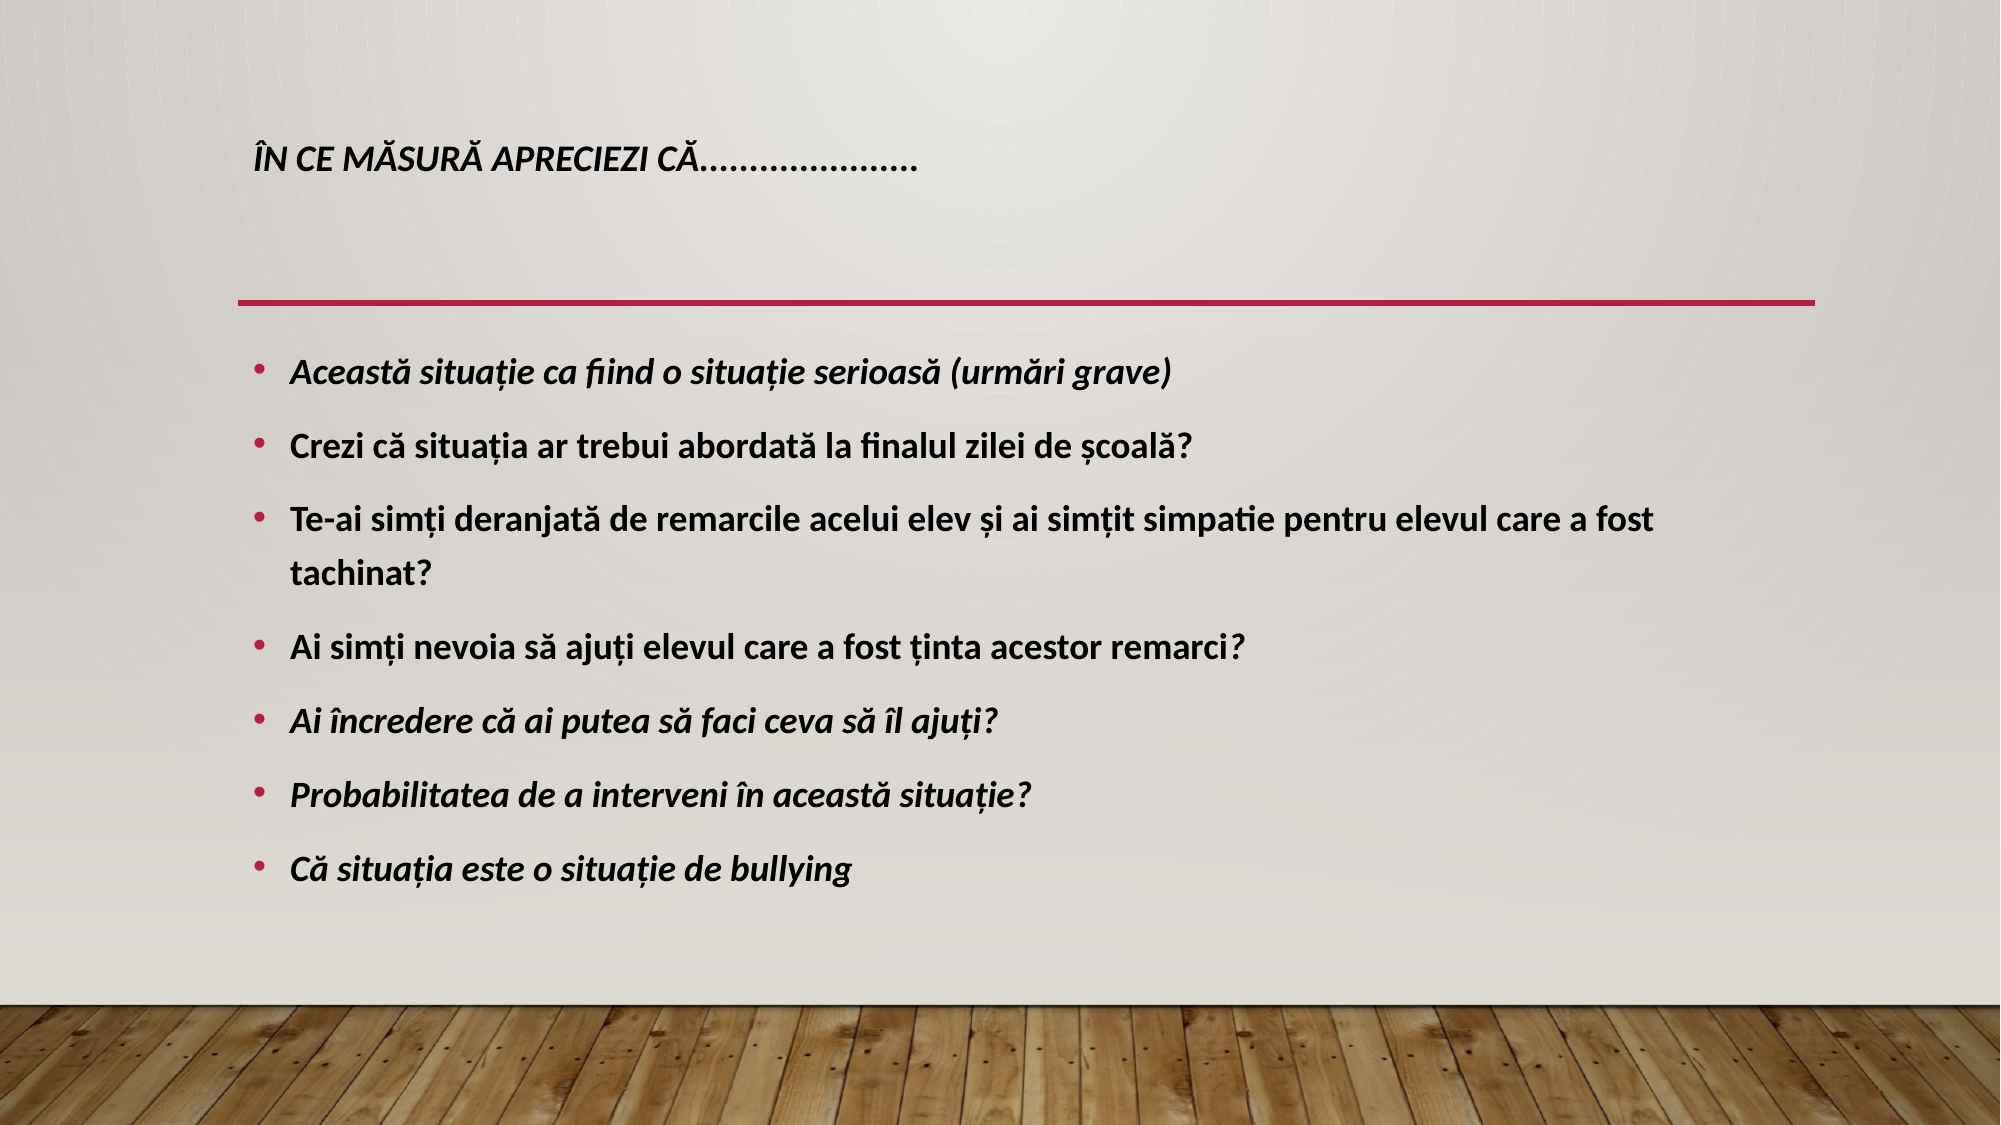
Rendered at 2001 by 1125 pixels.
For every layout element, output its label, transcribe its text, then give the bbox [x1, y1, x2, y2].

picture [0, 1005, 2000, 1125]
list Această situație ca fiind o situație serioasă (urmări grave) Crezi că situația ar trebui abordată la finalul zilei de școală? Te-ai simți deranjată de remarcile acelui elev și ai simțit simpatie pentru elevul care a fost tachinat? Ai simți nevoia să ajuți elevul care a fost ținta acestor remarci? Ai încredere că ai putea să faci ceva să îl ajuți? Probabilitatea de a interveni în această situație? Că situația este o situație de bullying [238, 330, 1814, 897]
title În ce măsură apreciezi că...................... [238, 131, 1814, 305]
